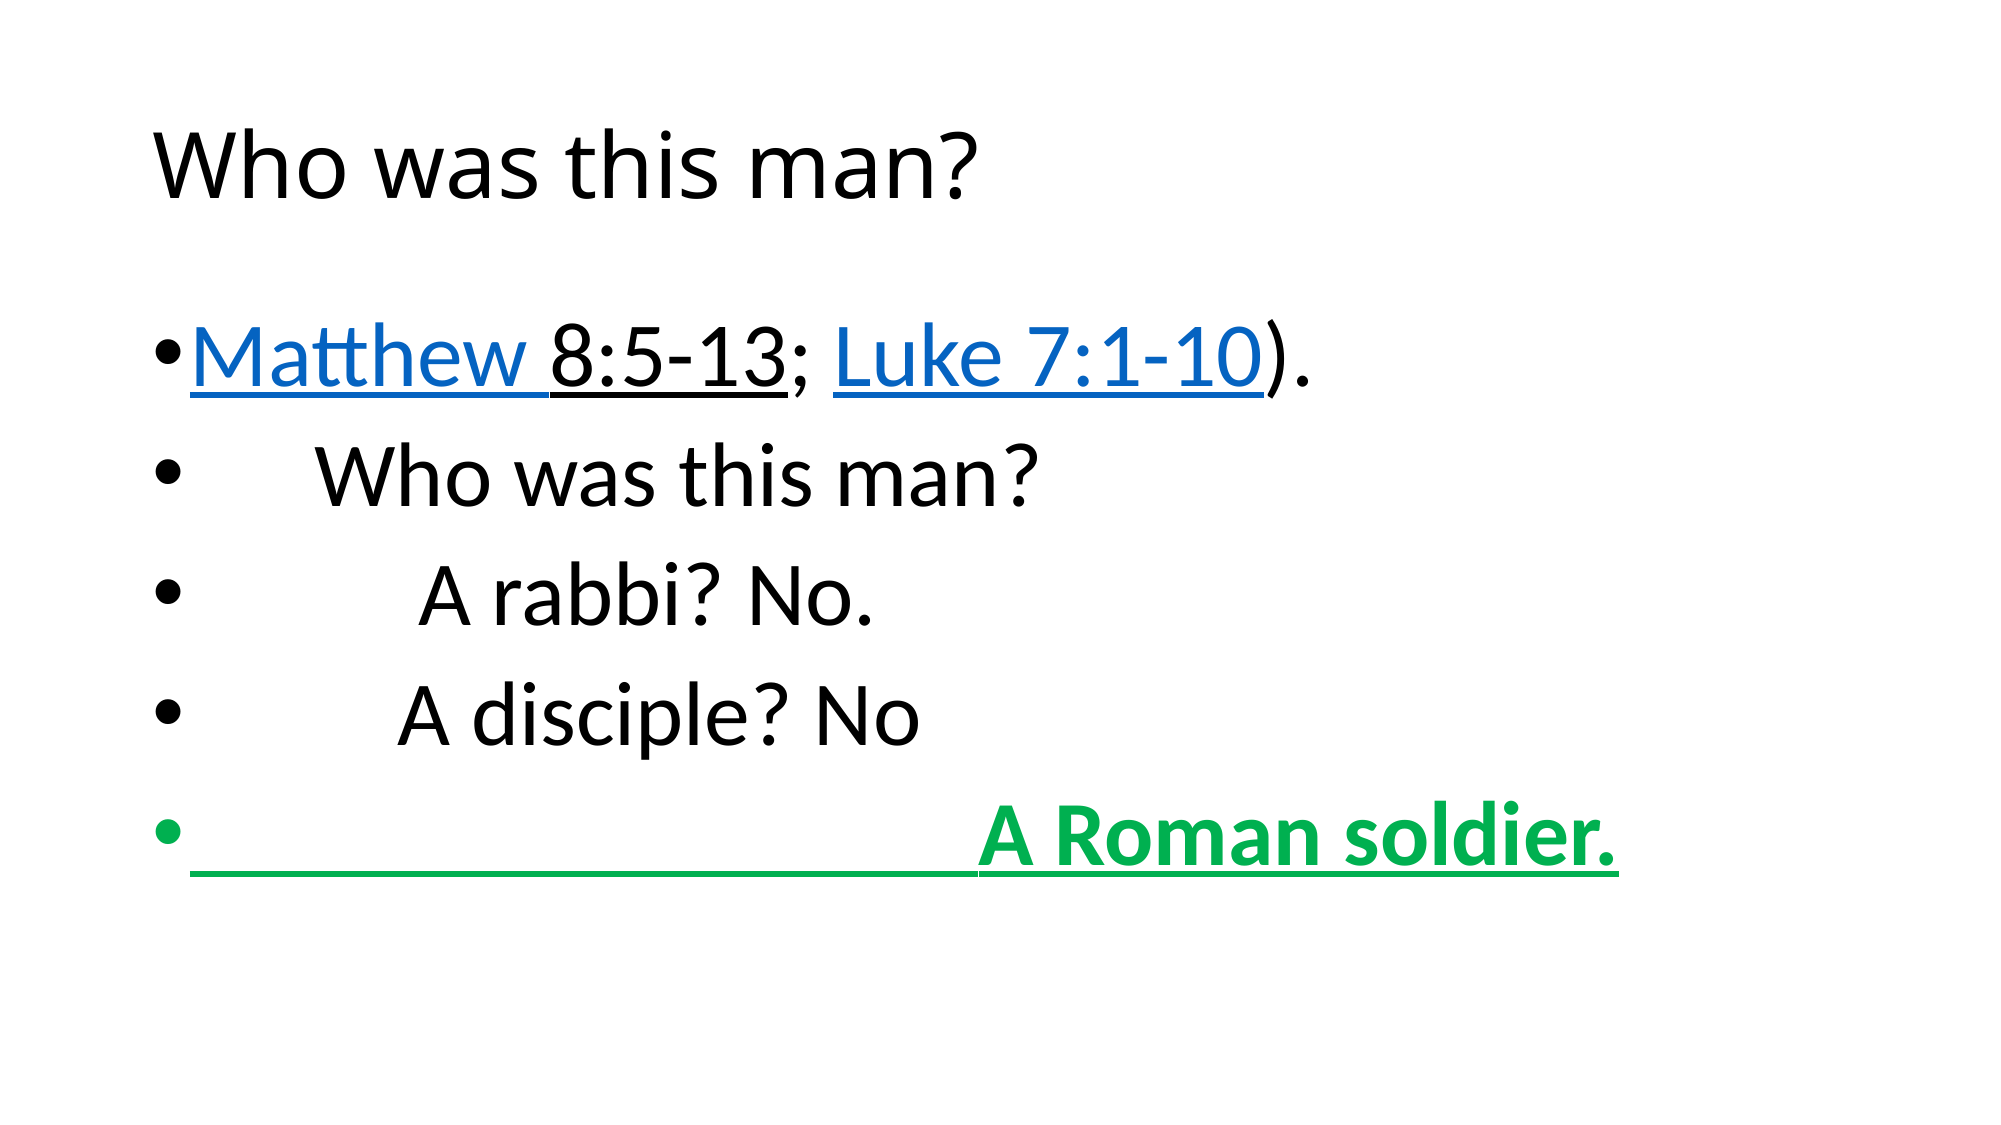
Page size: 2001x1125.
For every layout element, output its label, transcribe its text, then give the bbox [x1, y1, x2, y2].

list Matthew 8:5-13; Luke 7:1-10). Who was this man? A rabbi? No. A disciple? No A Roman soldier. [137, 299, 1863, 1014]
title Who was this man? [137, 59, 1863, 278]
